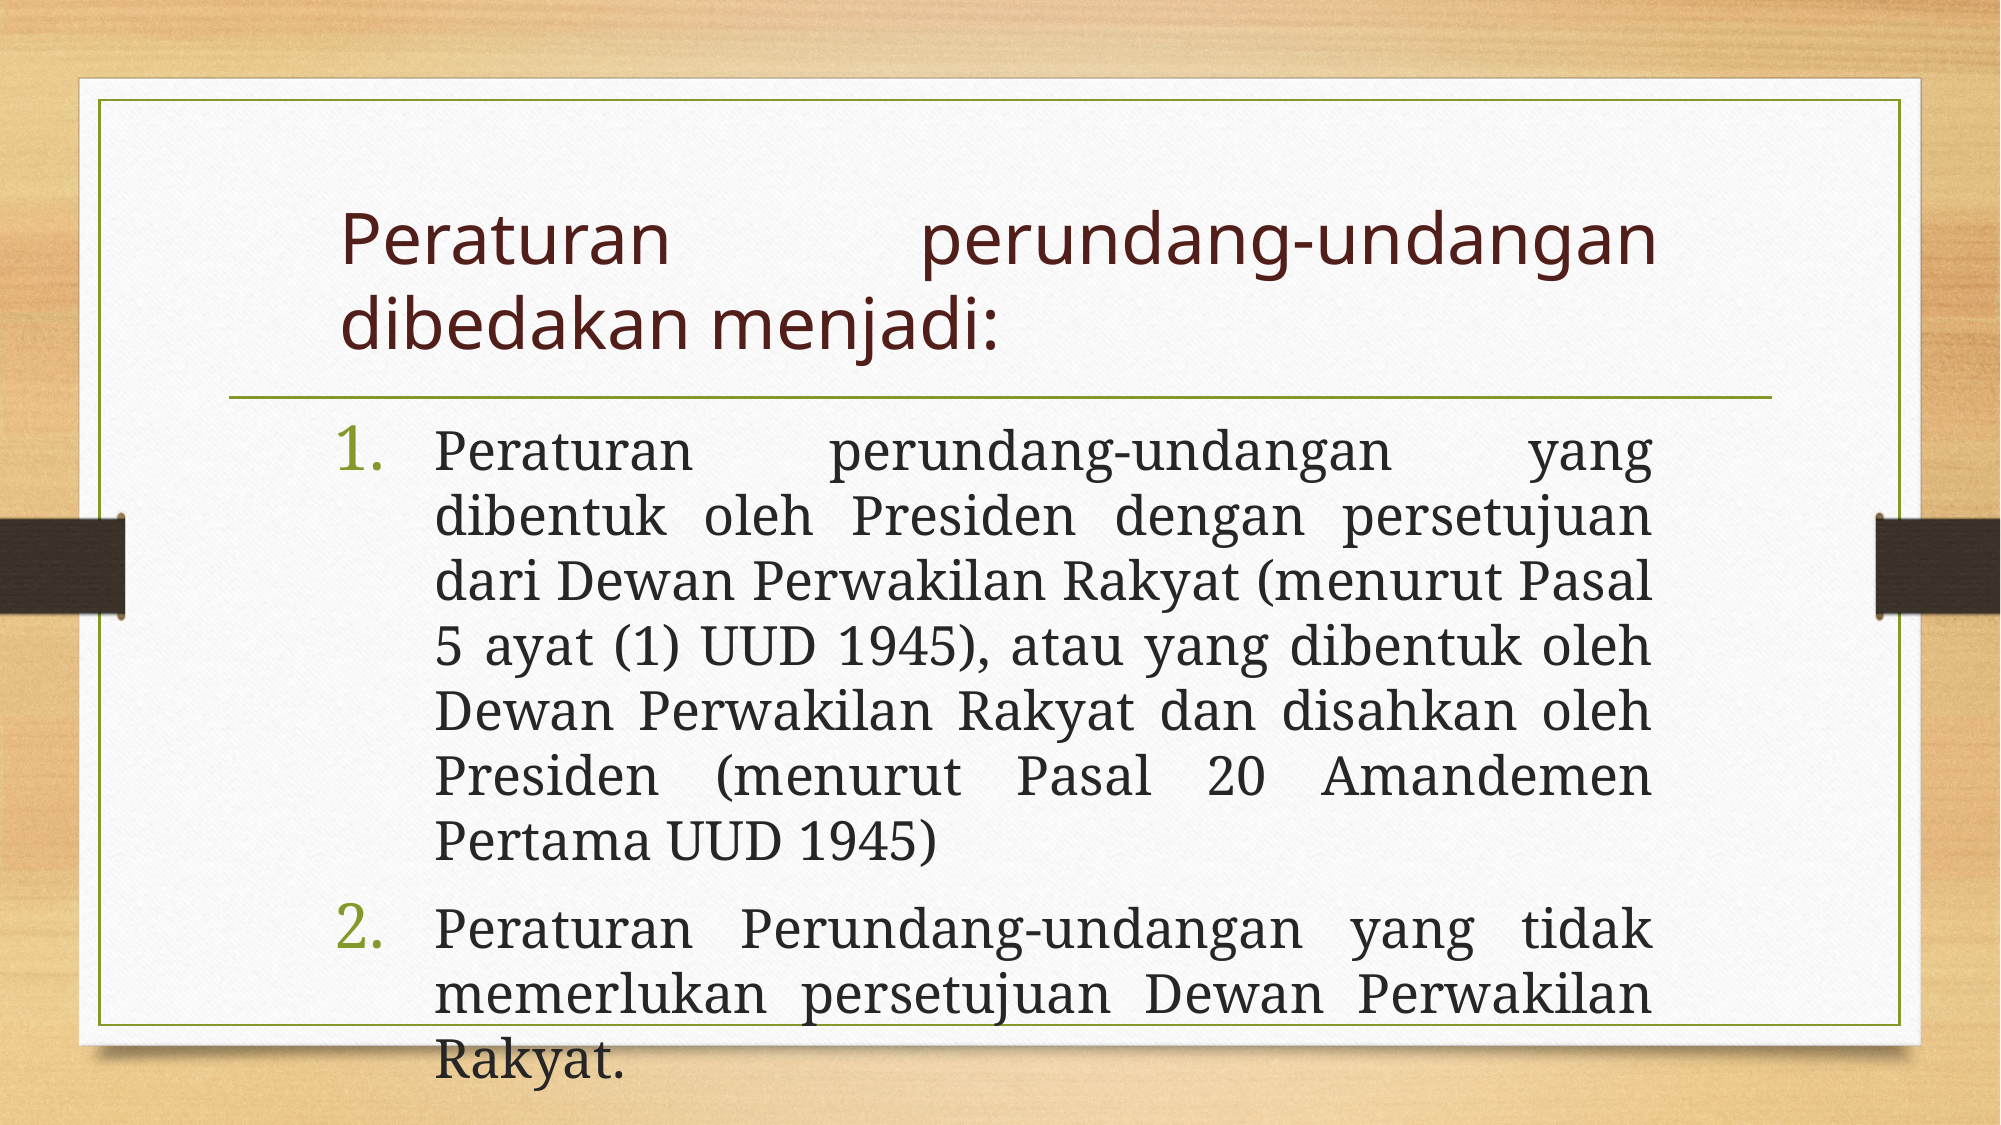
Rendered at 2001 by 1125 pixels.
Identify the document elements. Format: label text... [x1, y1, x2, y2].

title Peraturan perundang-undangan dibedakan menjadi: [324, 184, 1675, 373]
list Peraturan perundang-undangan yang dibentuk oleh Presiden dengan persetujuan dari Dewan Perwakilan Rakyat (menurut Pasal 5 ayat (1) UUD 1945), atau yang dibentuk oleh Dewan Perwakilan Rakyat dan disahkan oleh Presiden (menurut Pasal 20 Amandemen Pertama UUD 1945) Peraturan Perundang-undangan yang tidak memerlukan persetujuan Dewan Perwakilan Rakyat. [319, 408, 1670, 1072]
picture [0, 0, 2001, 1125]
